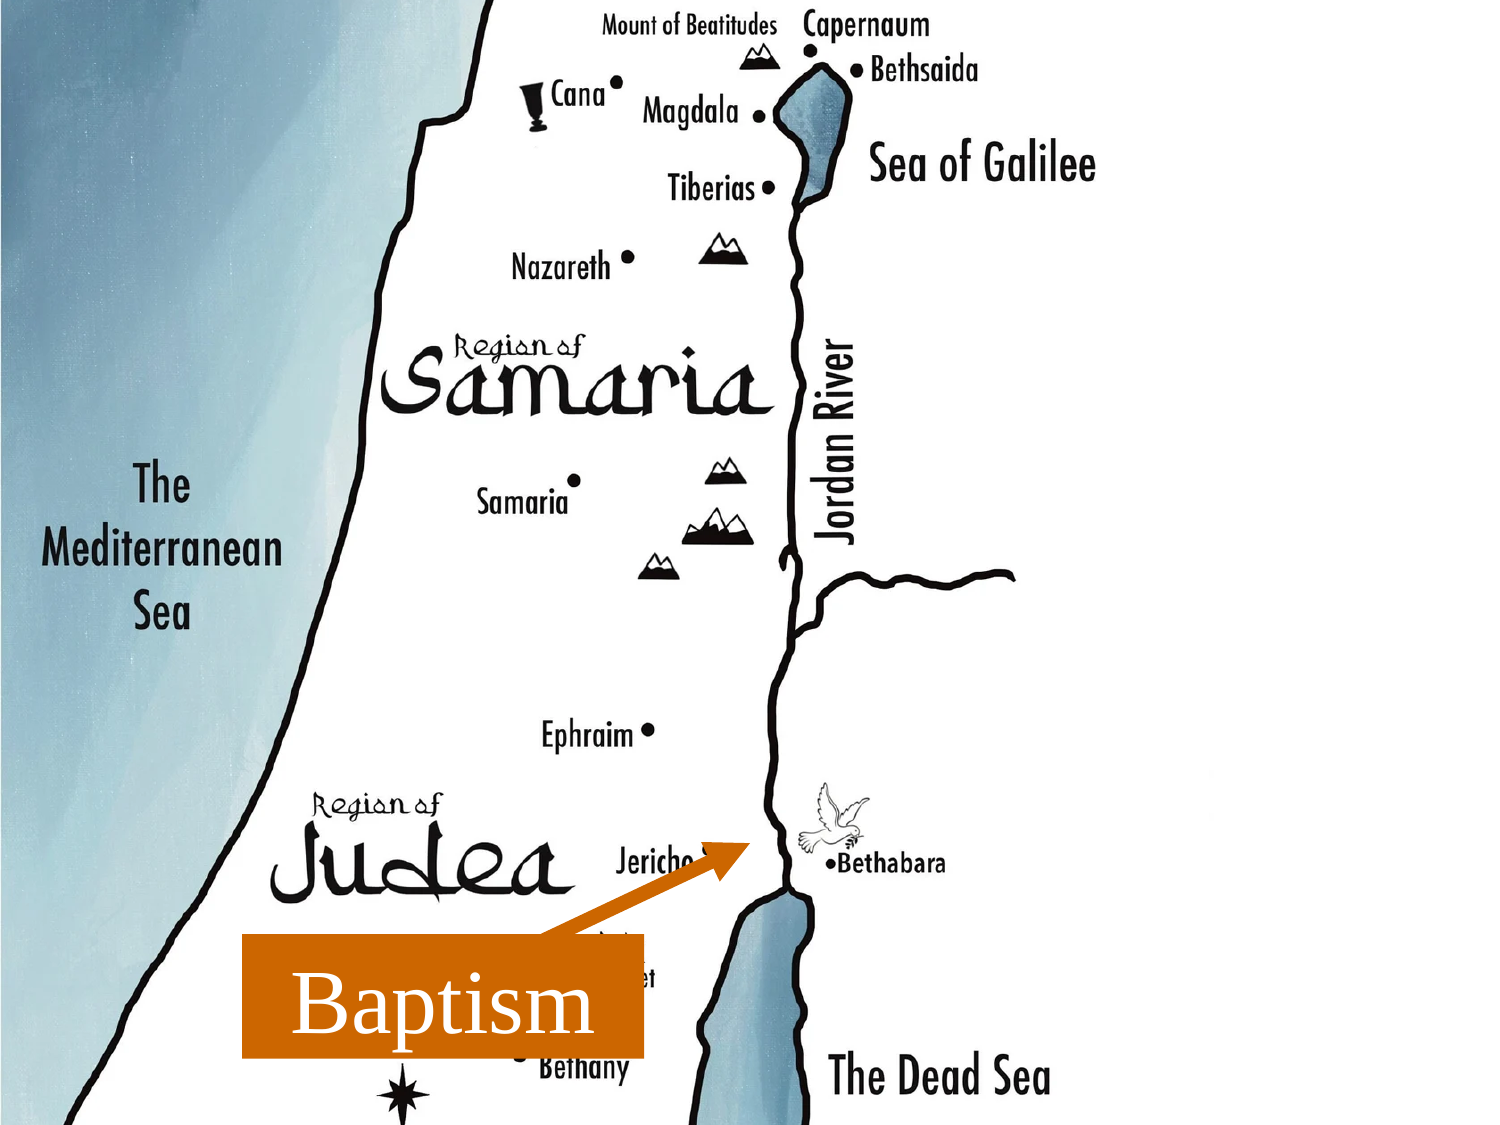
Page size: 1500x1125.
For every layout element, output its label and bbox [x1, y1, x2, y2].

text_box [241, 842, 751, 1061]
picture [0, 0, 1418, 1125]
